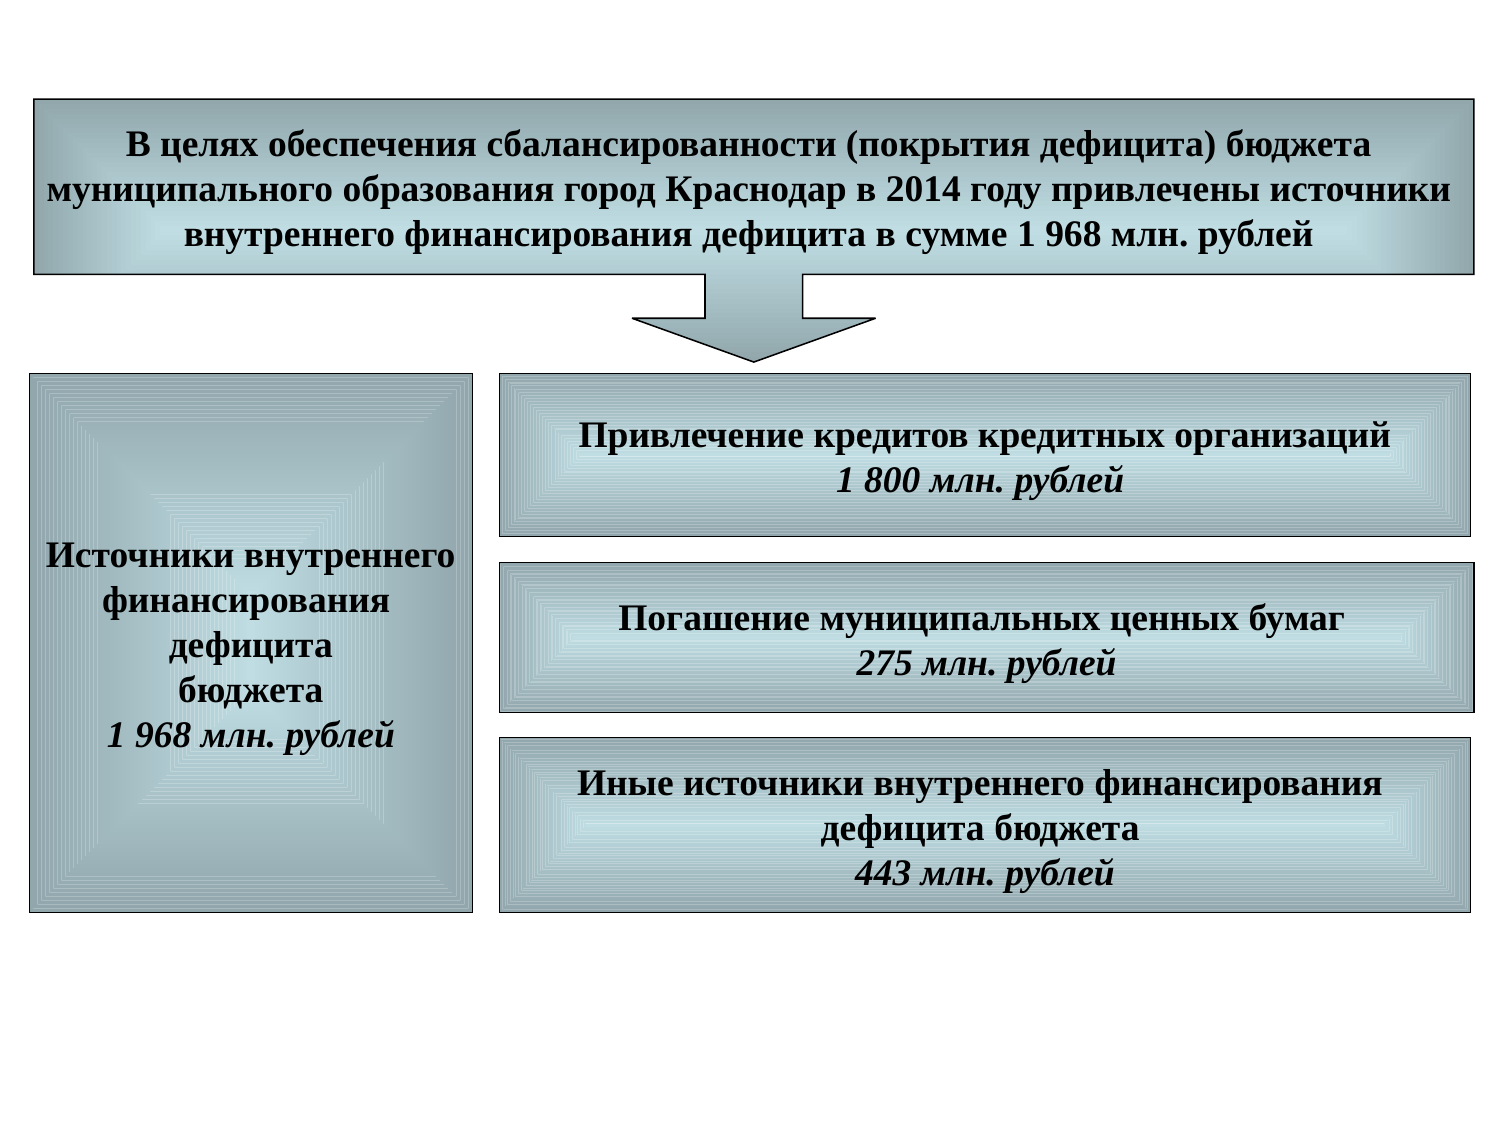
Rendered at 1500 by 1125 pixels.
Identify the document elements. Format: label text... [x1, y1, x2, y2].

text_box В целях обеспечения сбалансированности (покрытия дефицита) бюджета муниципального образования город Краснодар в 2014 году привлечены источники внутреннего финансирования дефицита в сумме 1 968 млн. рублей [33, 99, 1474, 363]
text_box Источники внутреннего финансирования дефицита бюджета 1 968 млн. рублей [29, 373, 473, 913]
text_box Погашение муниципальных ценных бумаг 275 млн. рублей [499, 562, 1474, 713]
text_box Привлечение кредитов кредитных организаций 1 800 млн. рублей [499, 373, 1471, 537]
text_box Иные источники внутреннего финансирования дефицита бюджета 443 млн. рублей [499, 737, 1471, 913]
